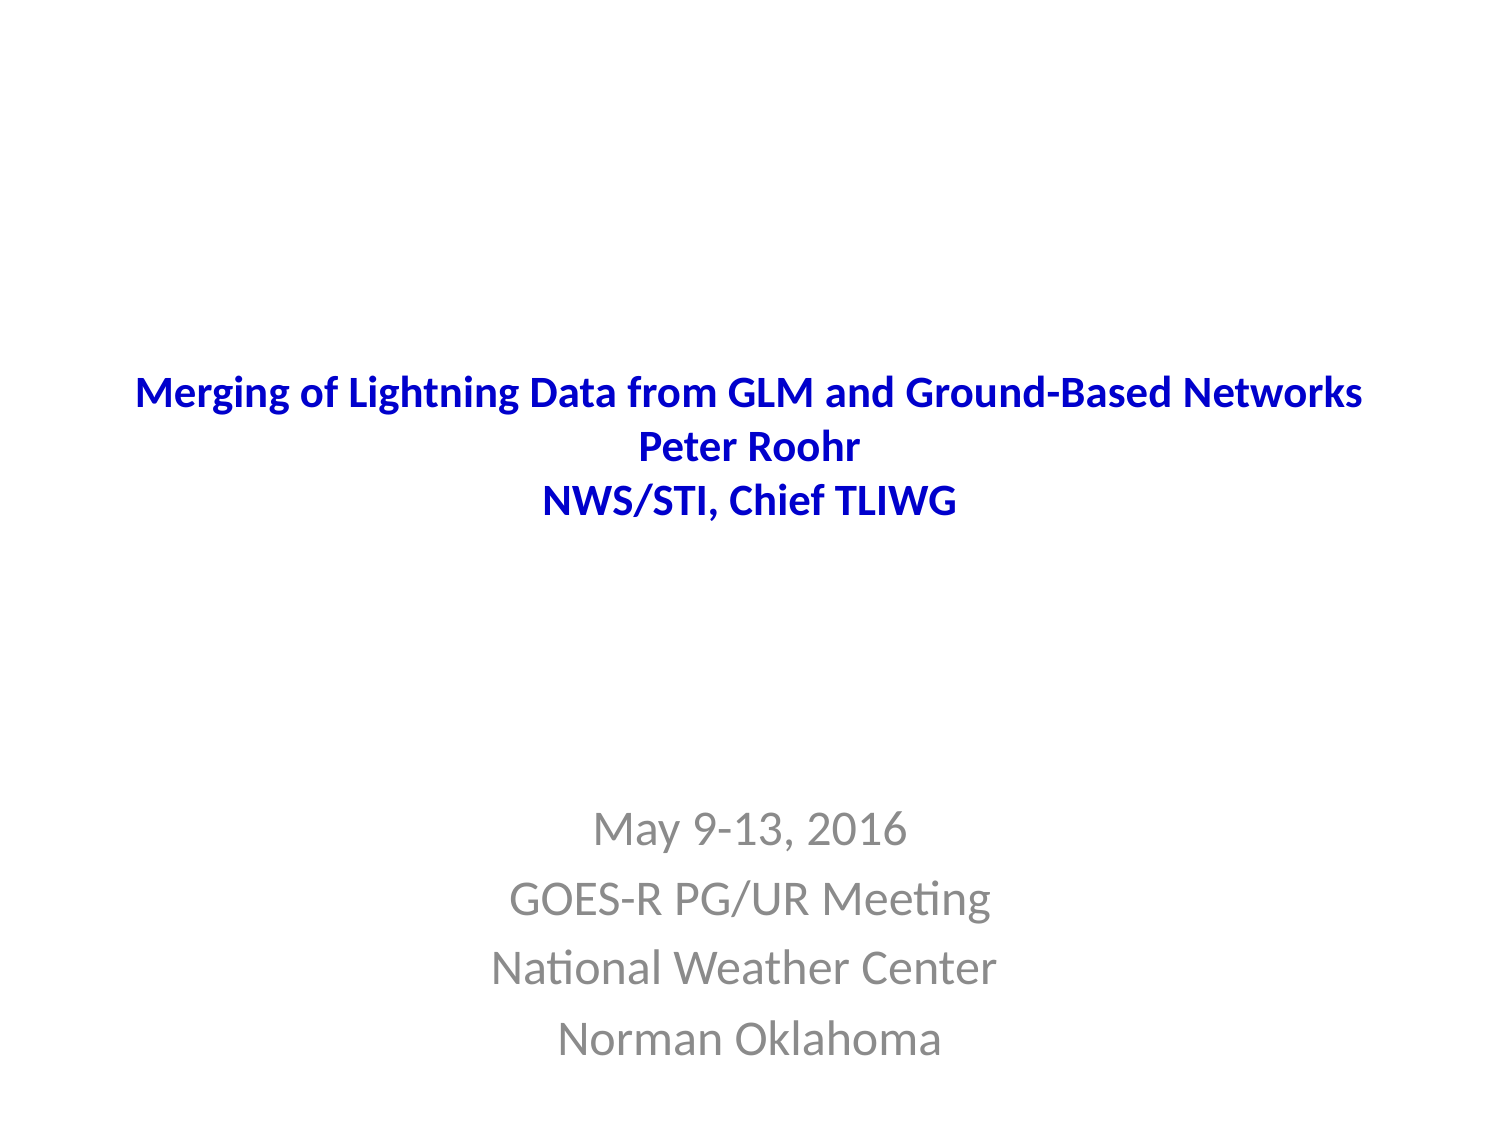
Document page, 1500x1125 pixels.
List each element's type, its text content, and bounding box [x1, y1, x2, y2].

subtitle May 9-13, 2016 GOES-R PG/UR Meeting National Weather Center Norman Oklahoma [225, 787, 1275, 1075]
title Merging of Lightning Data from GLM and Ground-Based Networks Peter Roohr NWS/STI, Chief TLIWG [112, 349, 1388, 591]
